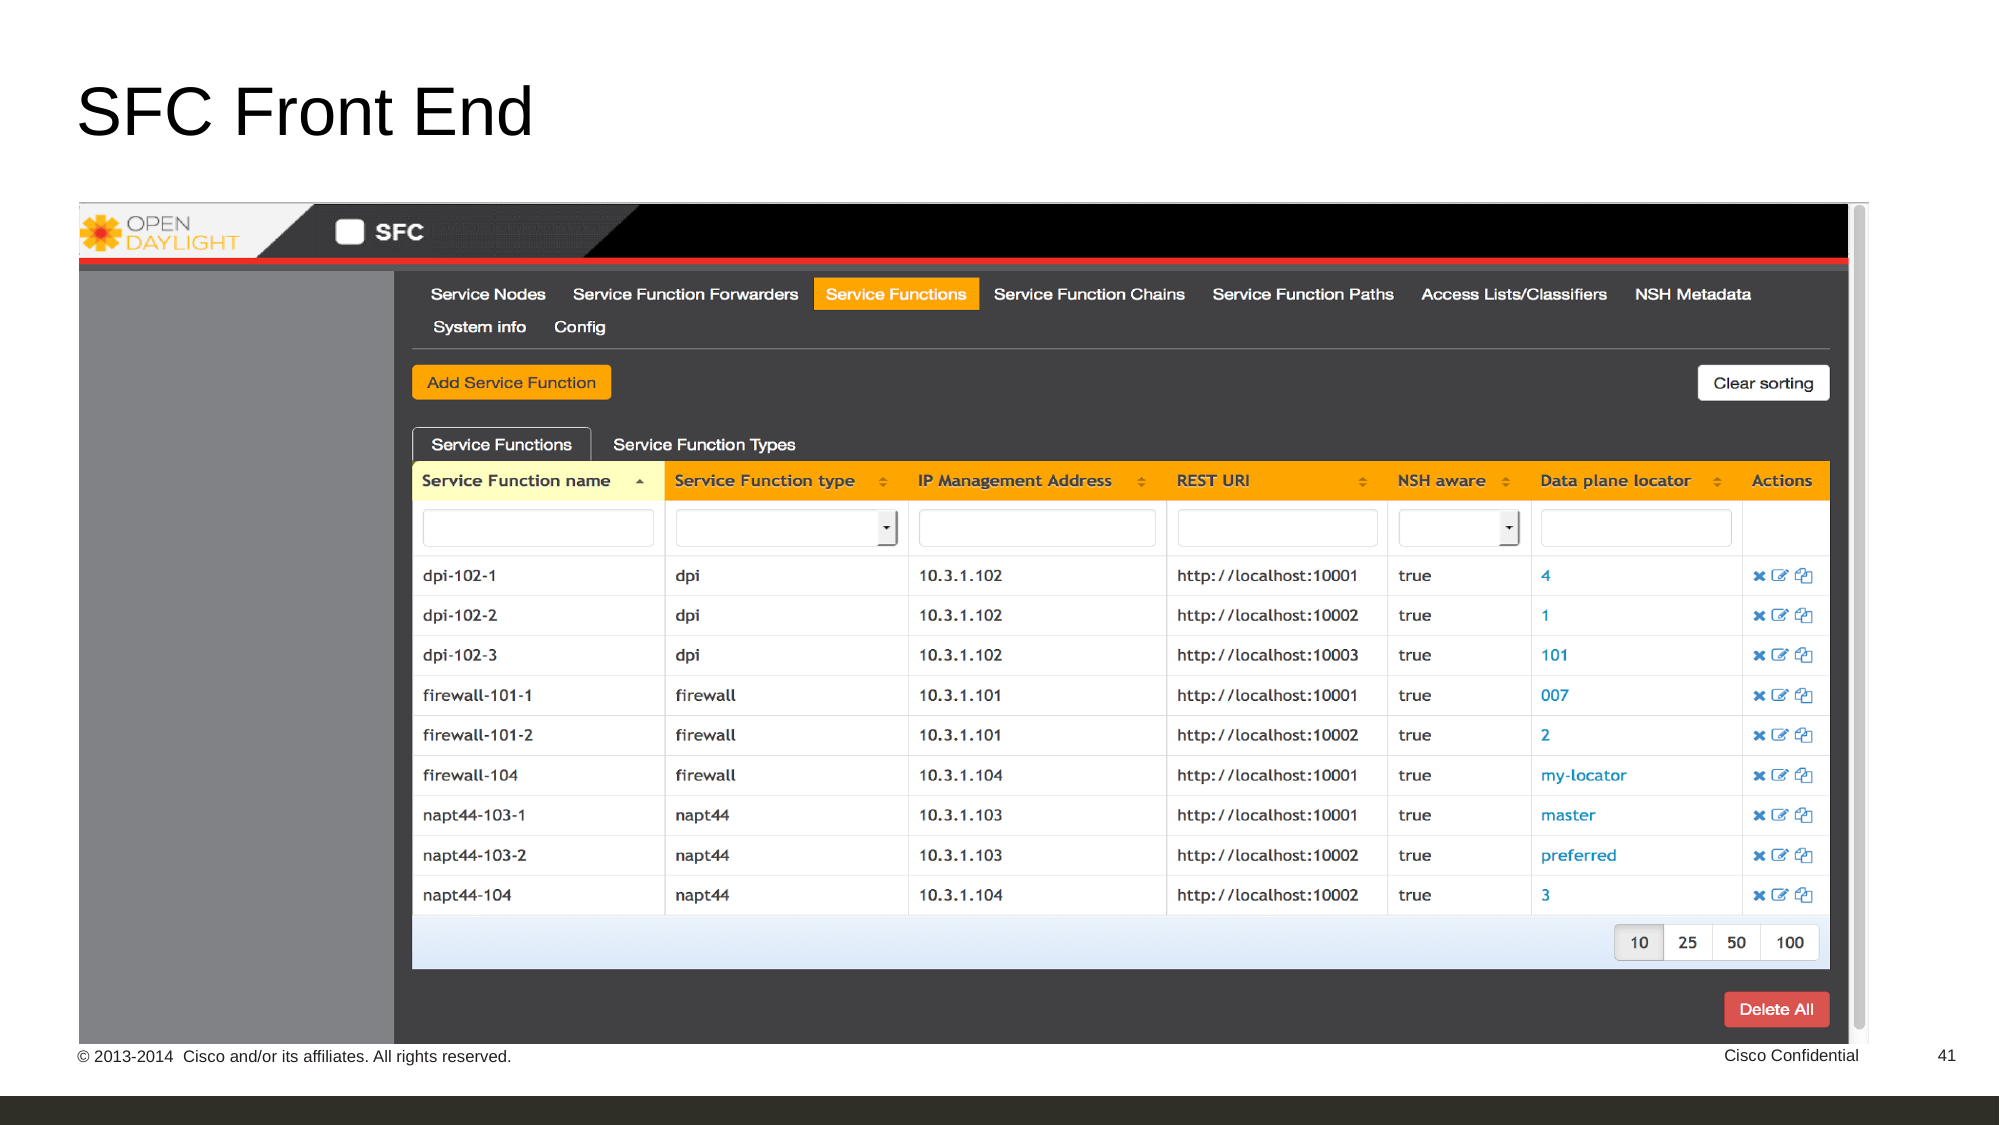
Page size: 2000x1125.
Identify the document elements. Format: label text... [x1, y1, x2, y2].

picture [78, 201, 1869, 1044]
title SFC Front End [56, 66, 1951, 226]
